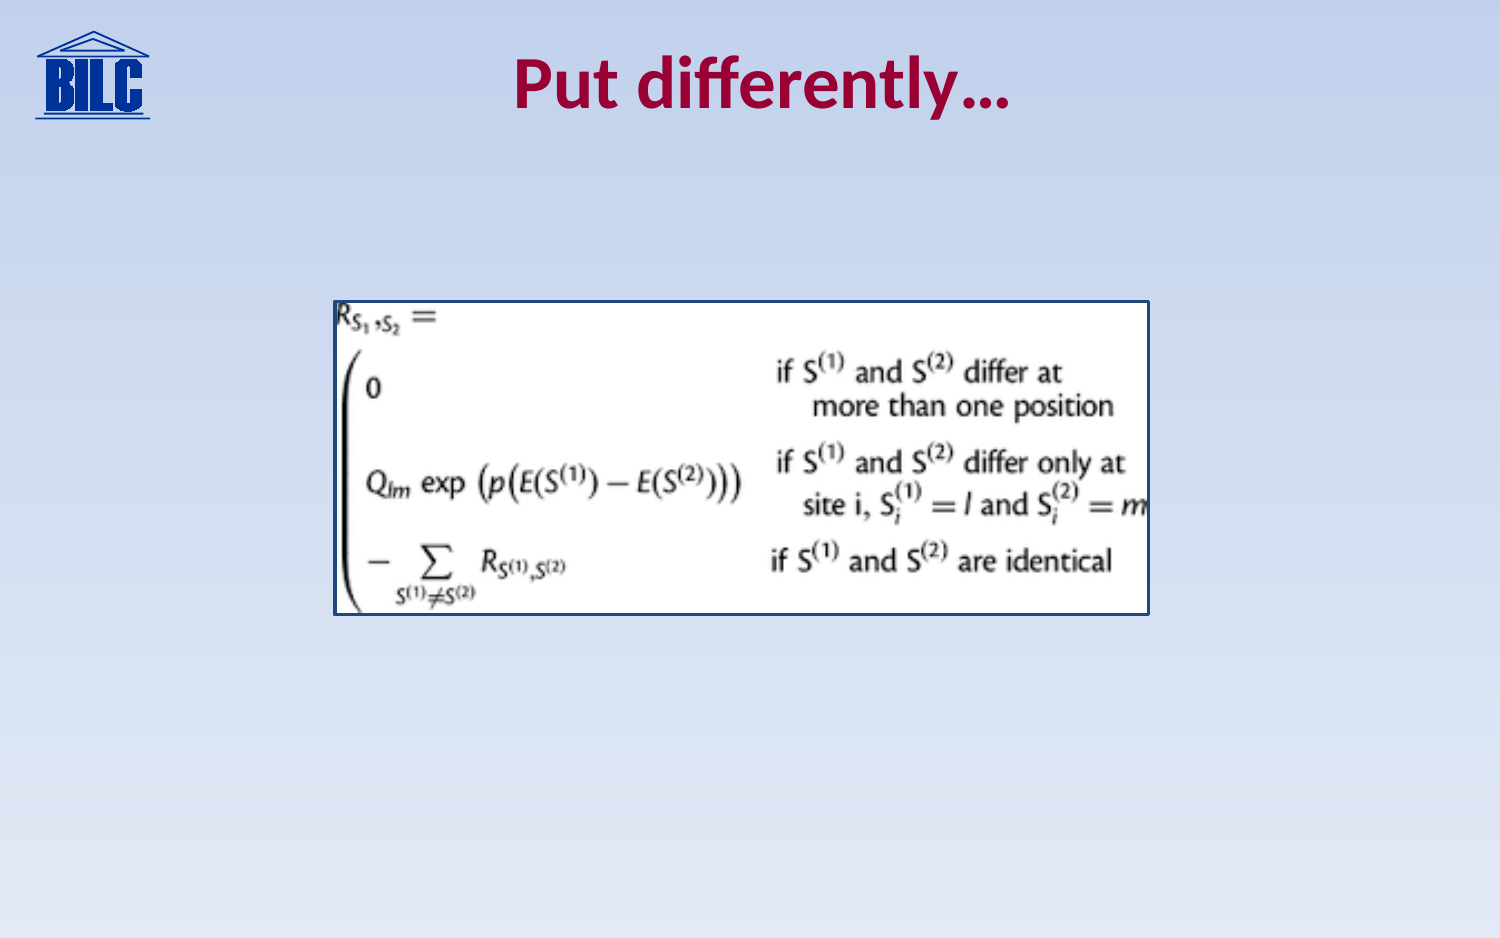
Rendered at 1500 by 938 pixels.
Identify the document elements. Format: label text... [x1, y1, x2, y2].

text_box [35, 30, 151, 120]
picture [336, 303, 1147, 613]
text_box Put differently… [26, 0, 1500, 157]
